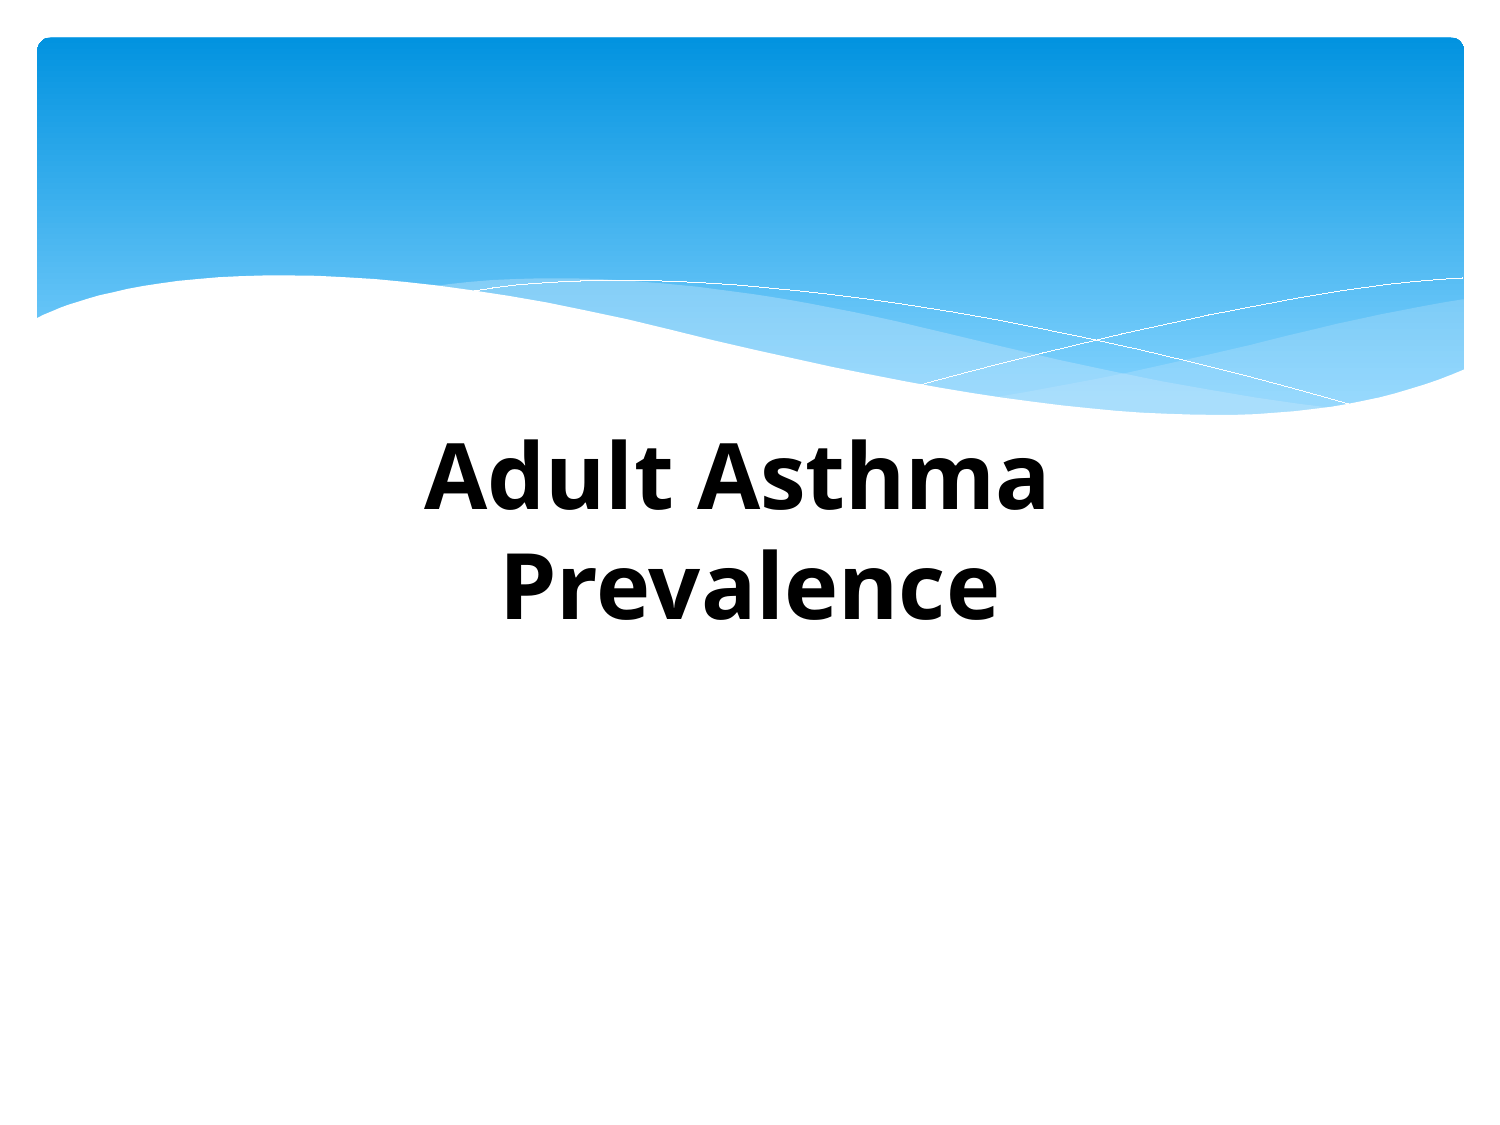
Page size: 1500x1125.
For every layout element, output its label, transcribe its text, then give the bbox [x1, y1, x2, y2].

title Adult Asthma Prevalence [75, 55, 1425, 1000]
